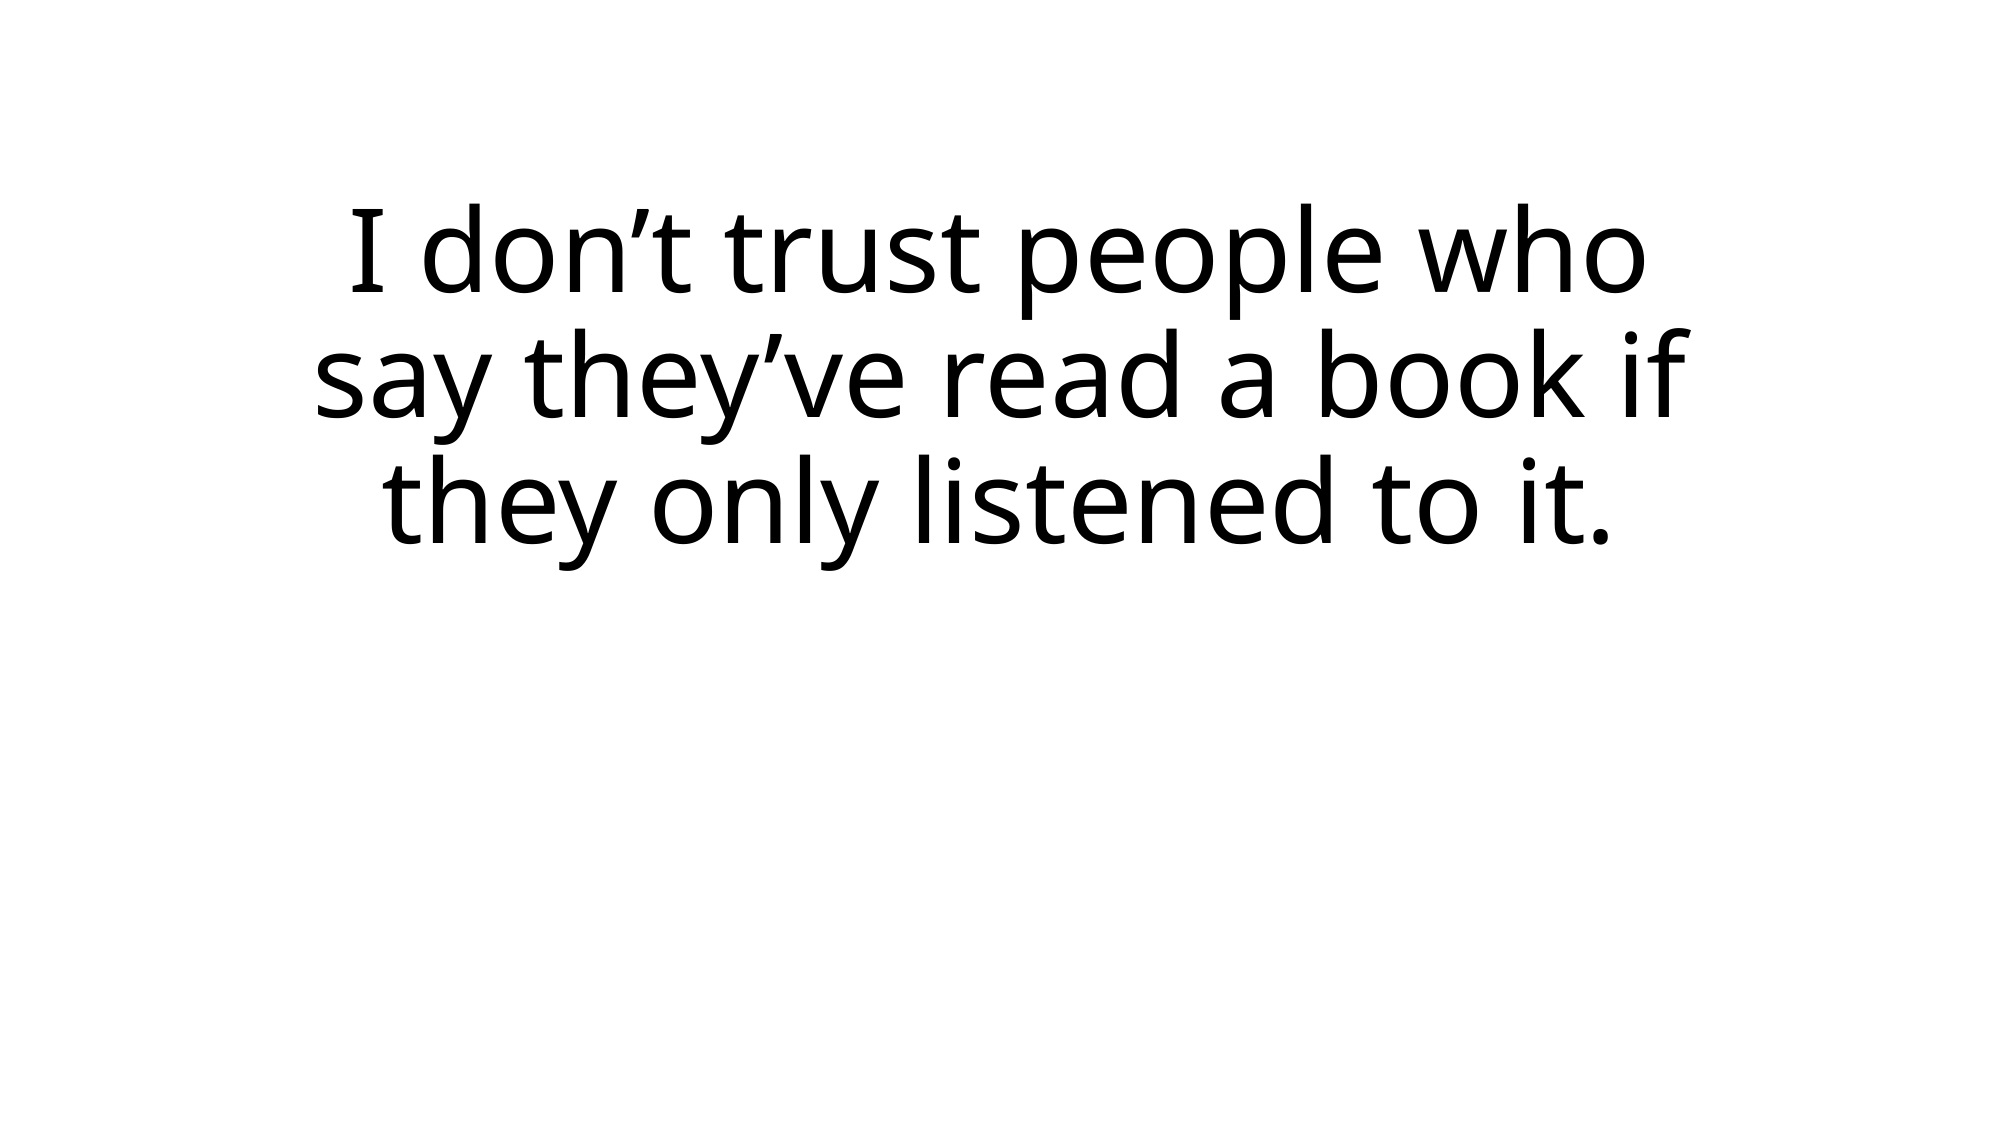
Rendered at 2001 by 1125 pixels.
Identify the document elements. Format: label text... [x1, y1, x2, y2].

title I don’t trust people who say they’ve read a book if they only listened to it. [249, 184, 1750, 576]
